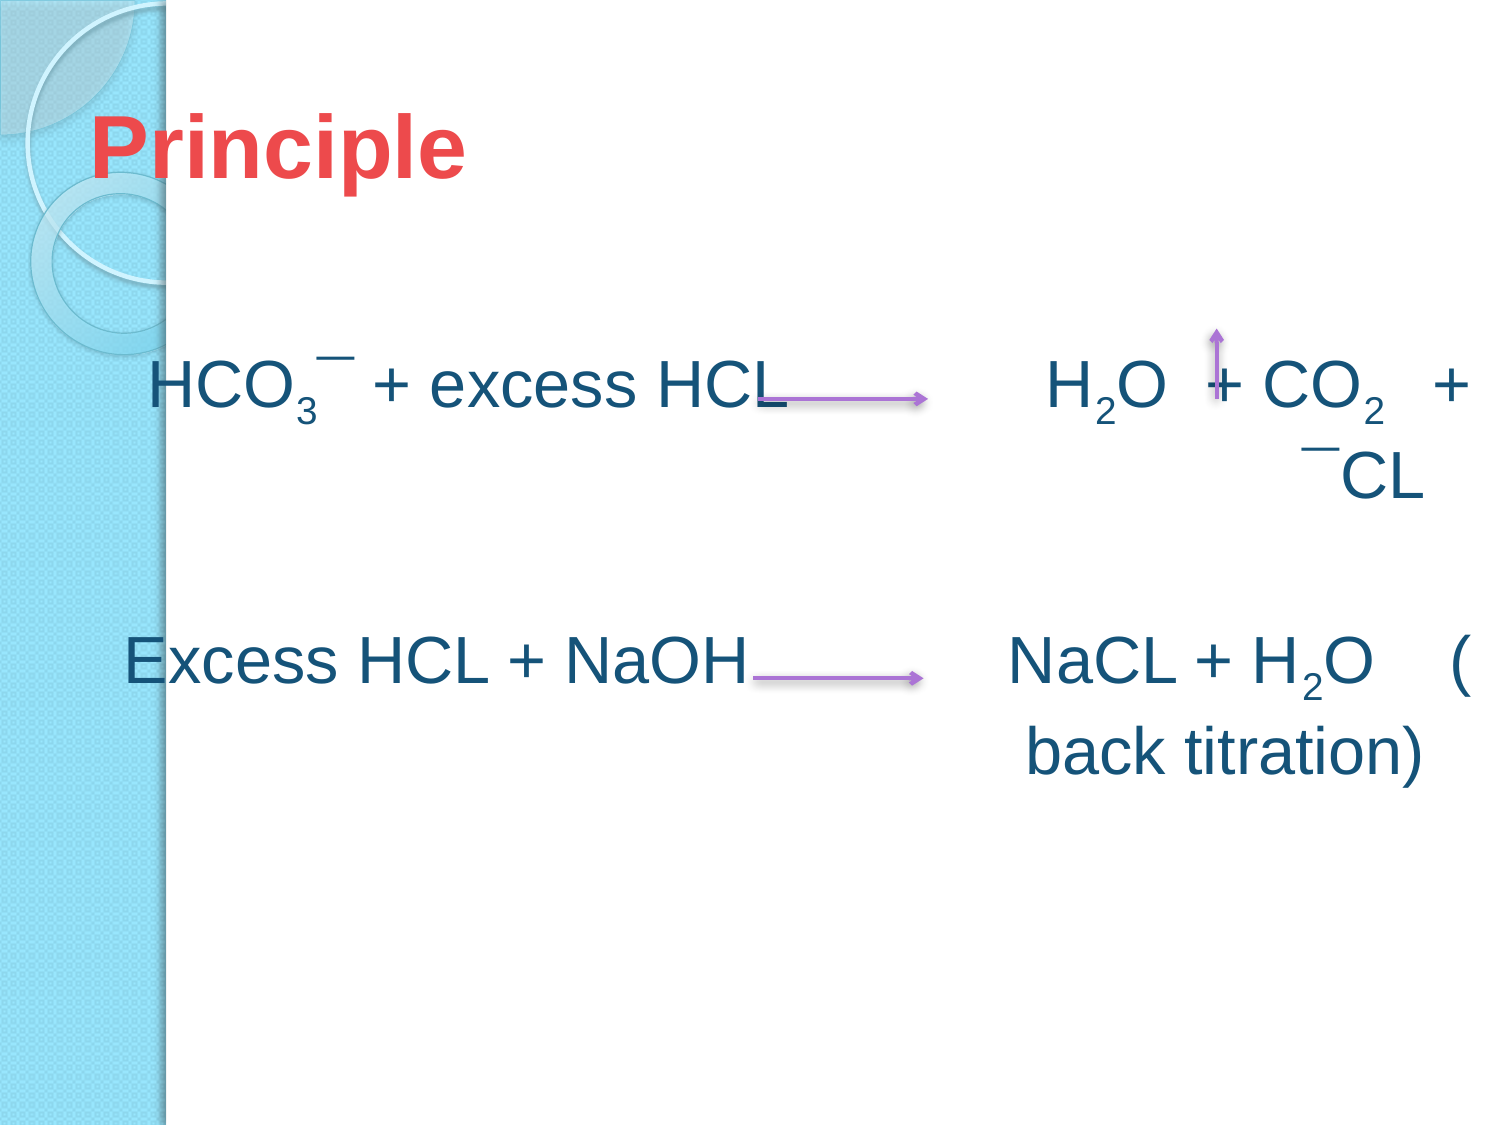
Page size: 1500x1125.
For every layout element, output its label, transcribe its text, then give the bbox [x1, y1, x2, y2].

list HCO3¯ + excess HCL H2O + CO2 + CL¯ Excess HCL + NaOH NaCL + H2O ( back titration) [108, 333, 1500, 1077]
title Principle [75, 49, 1425, 237]
